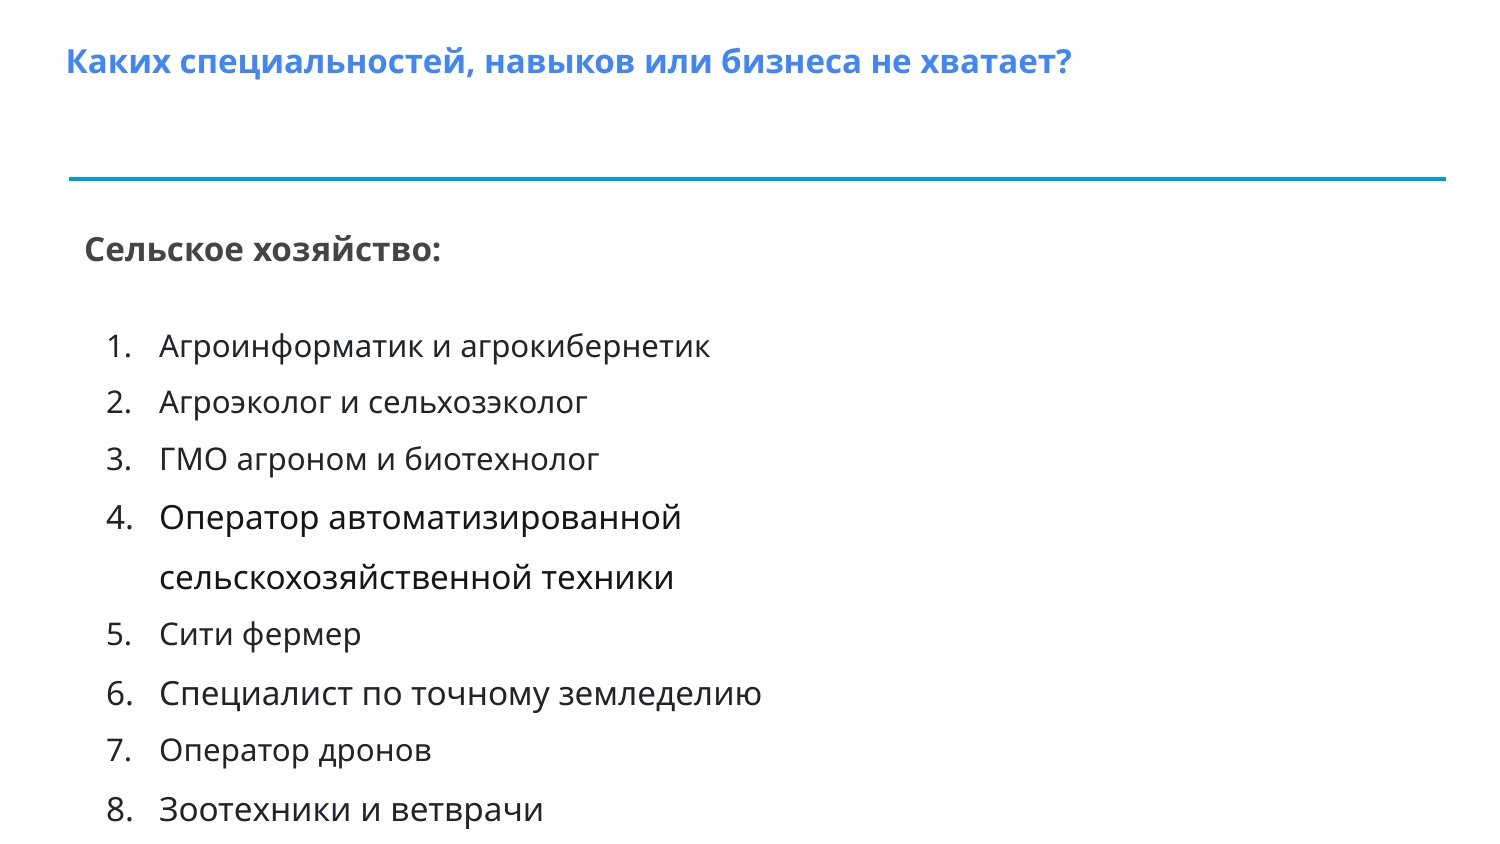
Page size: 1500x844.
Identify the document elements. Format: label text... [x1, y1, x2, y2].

title Каких специальностей, навыков или бизнеса не хватает? [50, 25, 1267, 120]
list Сельское хозяйство: Агроинформатик и агрокибернетик Агроэколог и сельхозэколог ГМО агроном и биотехнолог Оператор автоматизированной сельскохозяйственной техники Сити фермер Специалист по точному земледелию Оператор дронов Зоотехники и ветврачи [69, 213, 1070, 844]
